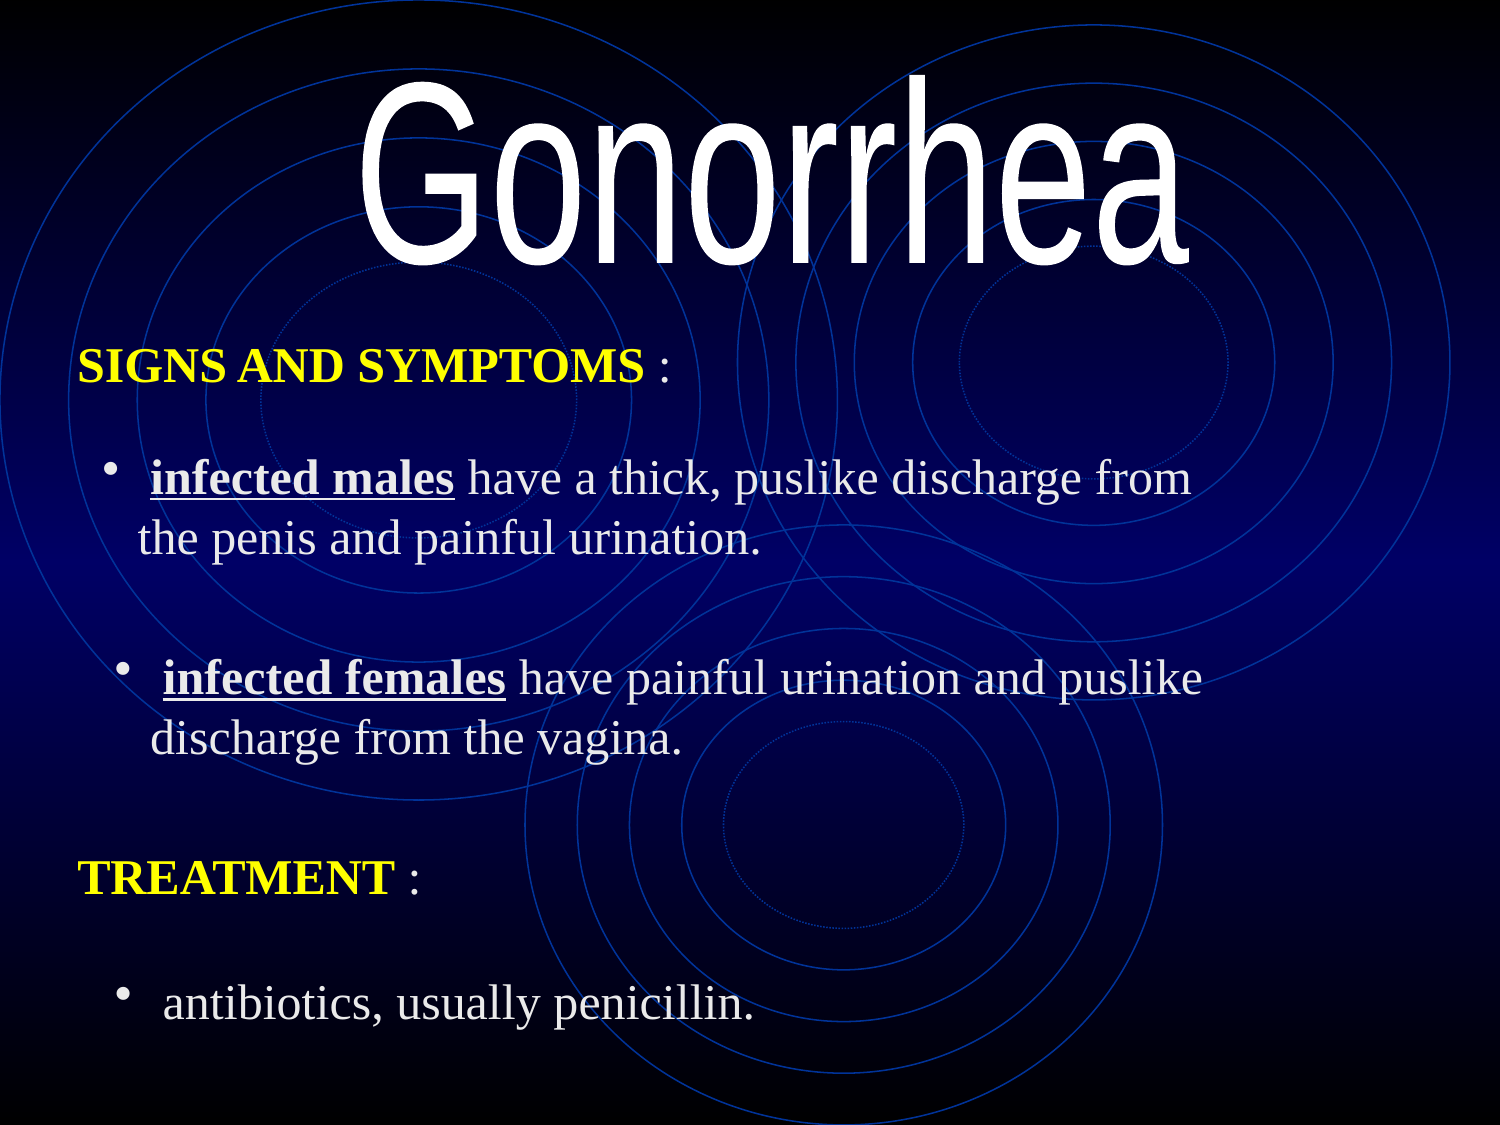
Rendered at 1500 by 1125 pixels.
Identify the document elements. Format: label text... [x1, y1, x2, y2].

text_box SIGNS AND SYMPTOMS : [62, 324, 875, 400]
text_box antibiotics, usually penicillin. [99, 962, 1125, 1038]
text_box TREATMENT : [62, 837, 788, 913]
text_box infected females have painful urination and puslike discharge from the vagina. [99, 637, 1313, 773]
text_box infected males have a thick, puslike discharge from the penis and painful urination. [87, 437, 1213, 573]
